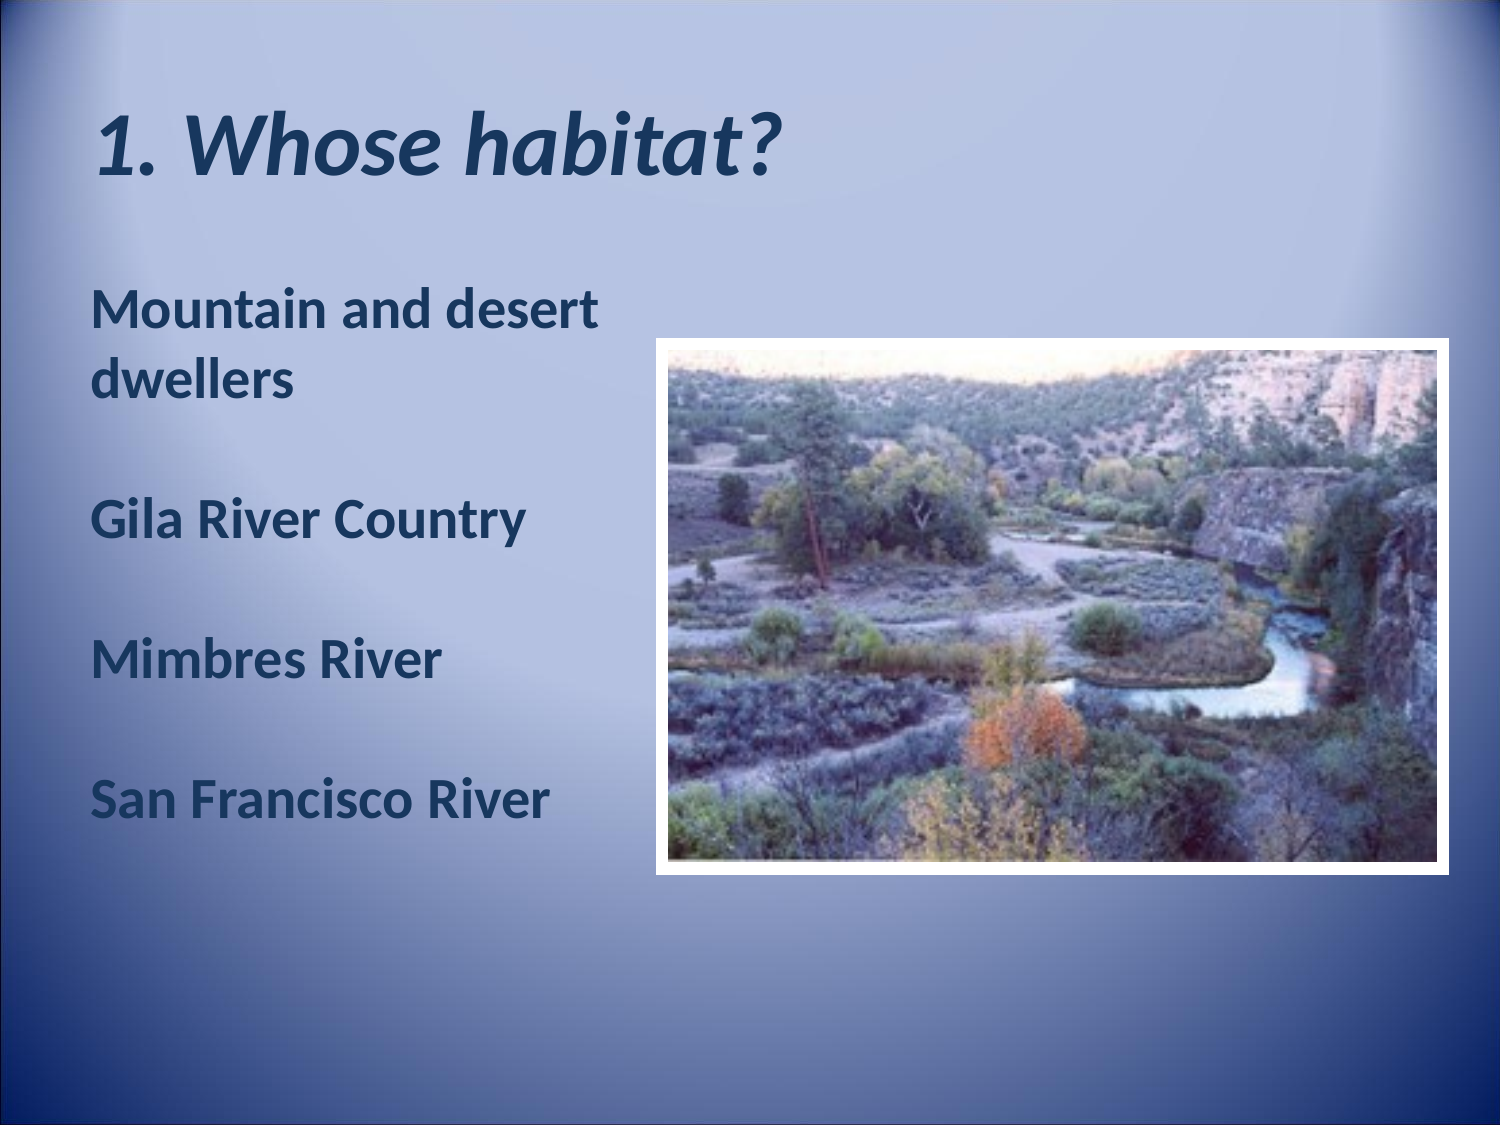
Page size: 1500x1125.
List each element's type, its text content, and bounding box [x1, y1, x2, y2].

title 1. Whose habitat? [75, 45, 1425, 233]
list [667, 349, 1438, 863]
list Mountain and desert dwellers Gila River Country Mimbres River San Francisco River [75, 262, 738, 1005]
picture [0, 0, 1500, 1125]
